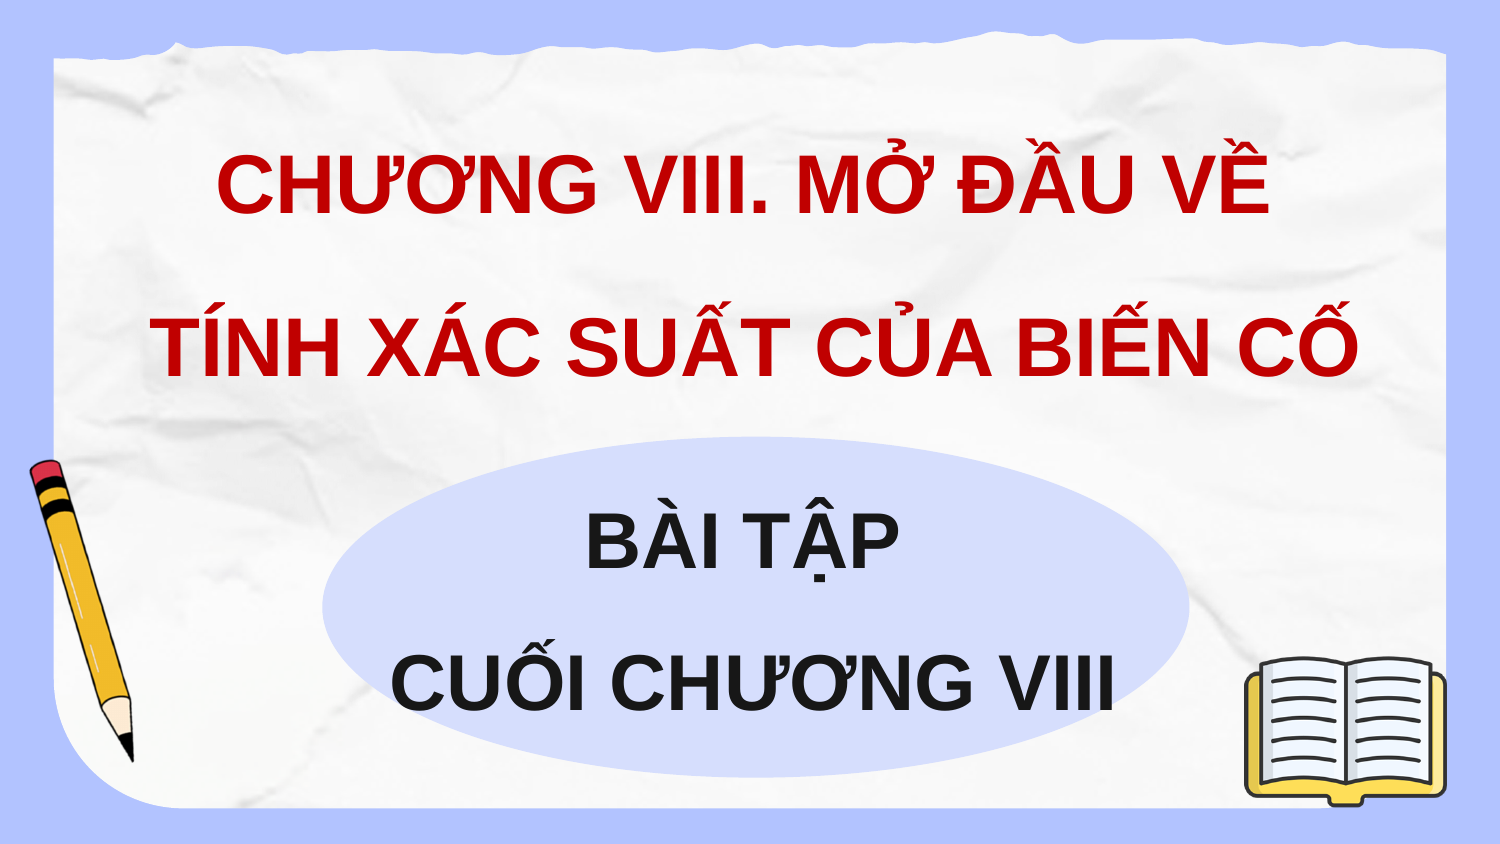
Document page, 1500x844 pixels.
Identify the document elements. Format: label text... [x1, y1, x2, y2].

picture [0, 32, 1448, 834]
text_box CHƯƠNG VIII. MỞ ĐẦU VỀ TÍNH XÁC SUẤT CỦA BIẾN CỐ [64, 73, 1447, 401]
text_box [254, 436, 1253, 778]
